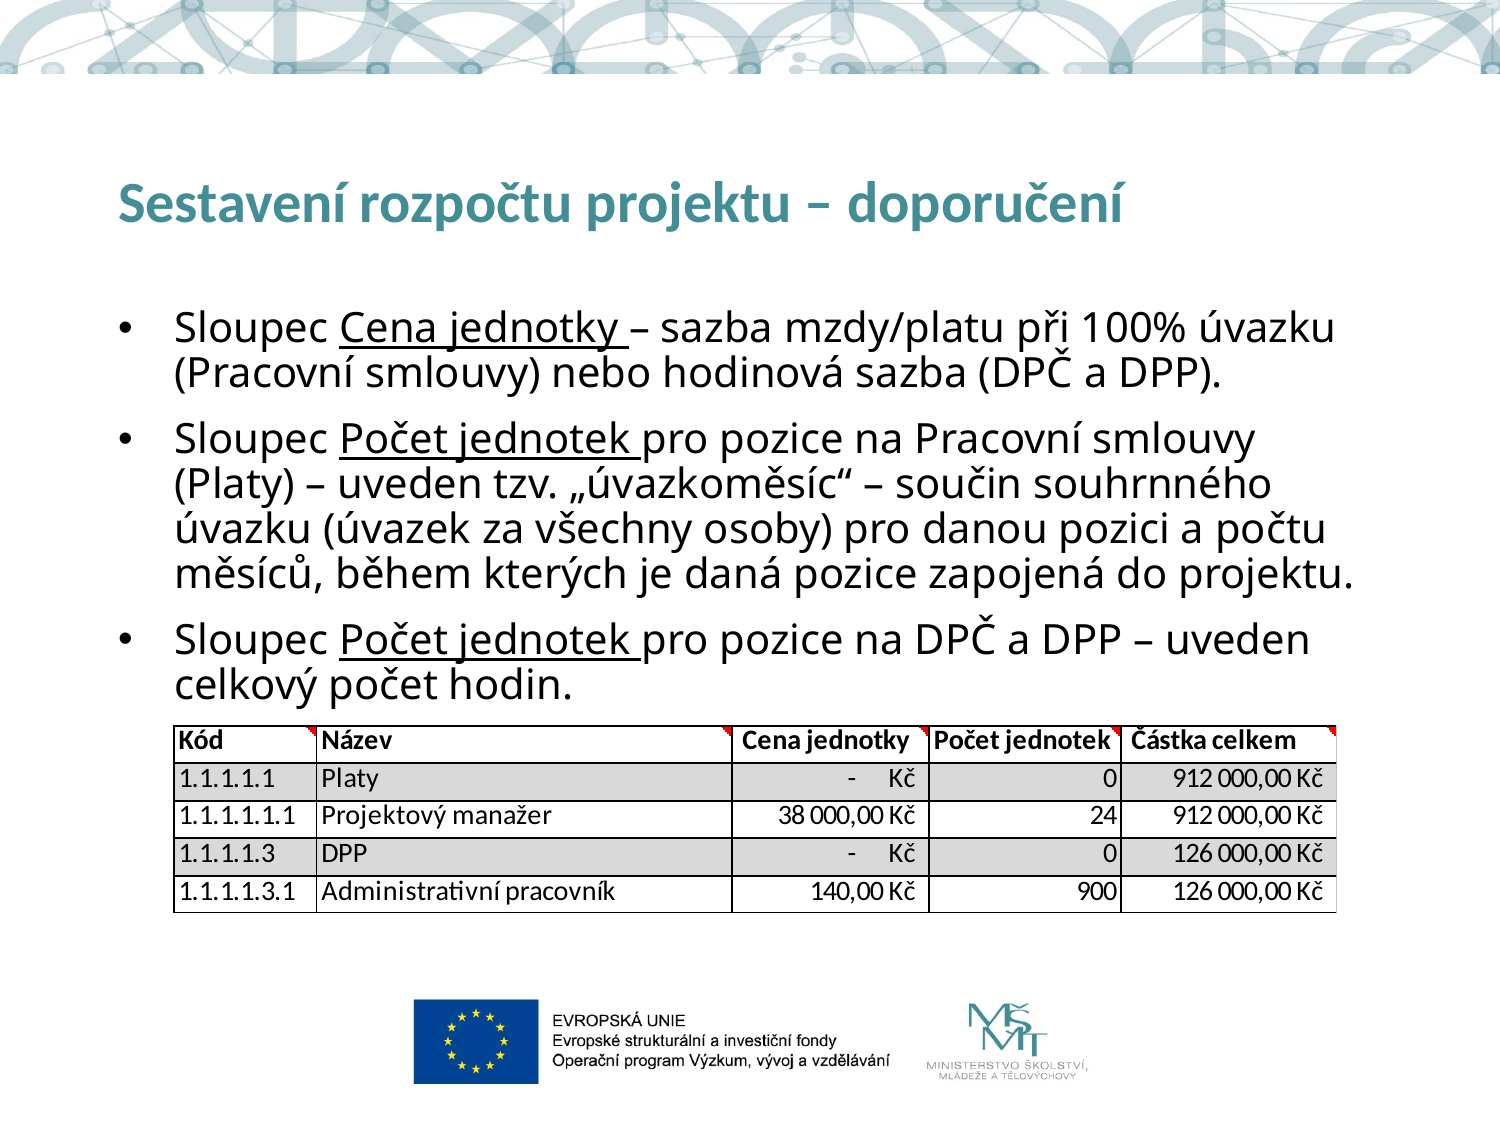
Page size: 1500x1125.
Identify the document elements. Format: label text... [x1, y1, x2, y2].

picture [371, 976, 1129, 1125]
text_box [172, 724, 1338, 915]
picture [0, 0, 1500, 74]
list Sloupec Cena jednotky – sazba mzdy/platu při 100% úvazku (Pracovní smlouvy) nebo hodinová sazba (DPČ a DPP). Sloupec Počet jednotek pro pozice na Pracovní smlouvy (Platy) – uveden tzv. „úvazkoměsíc“ – součin souhrnného úvazku (úvazek za všechny osoby) pro danou pozici a počtu měsíců, během kterých je daná pozice zapojená do projektu. Sloupec Počet jednotek pro pozice na DPČ a DPP – uveden celkový počet hodin. [103, 299, 1397, 976]
title Sestavení rozpočtu projektu – doporučení [103, 129, 1409, 278]
